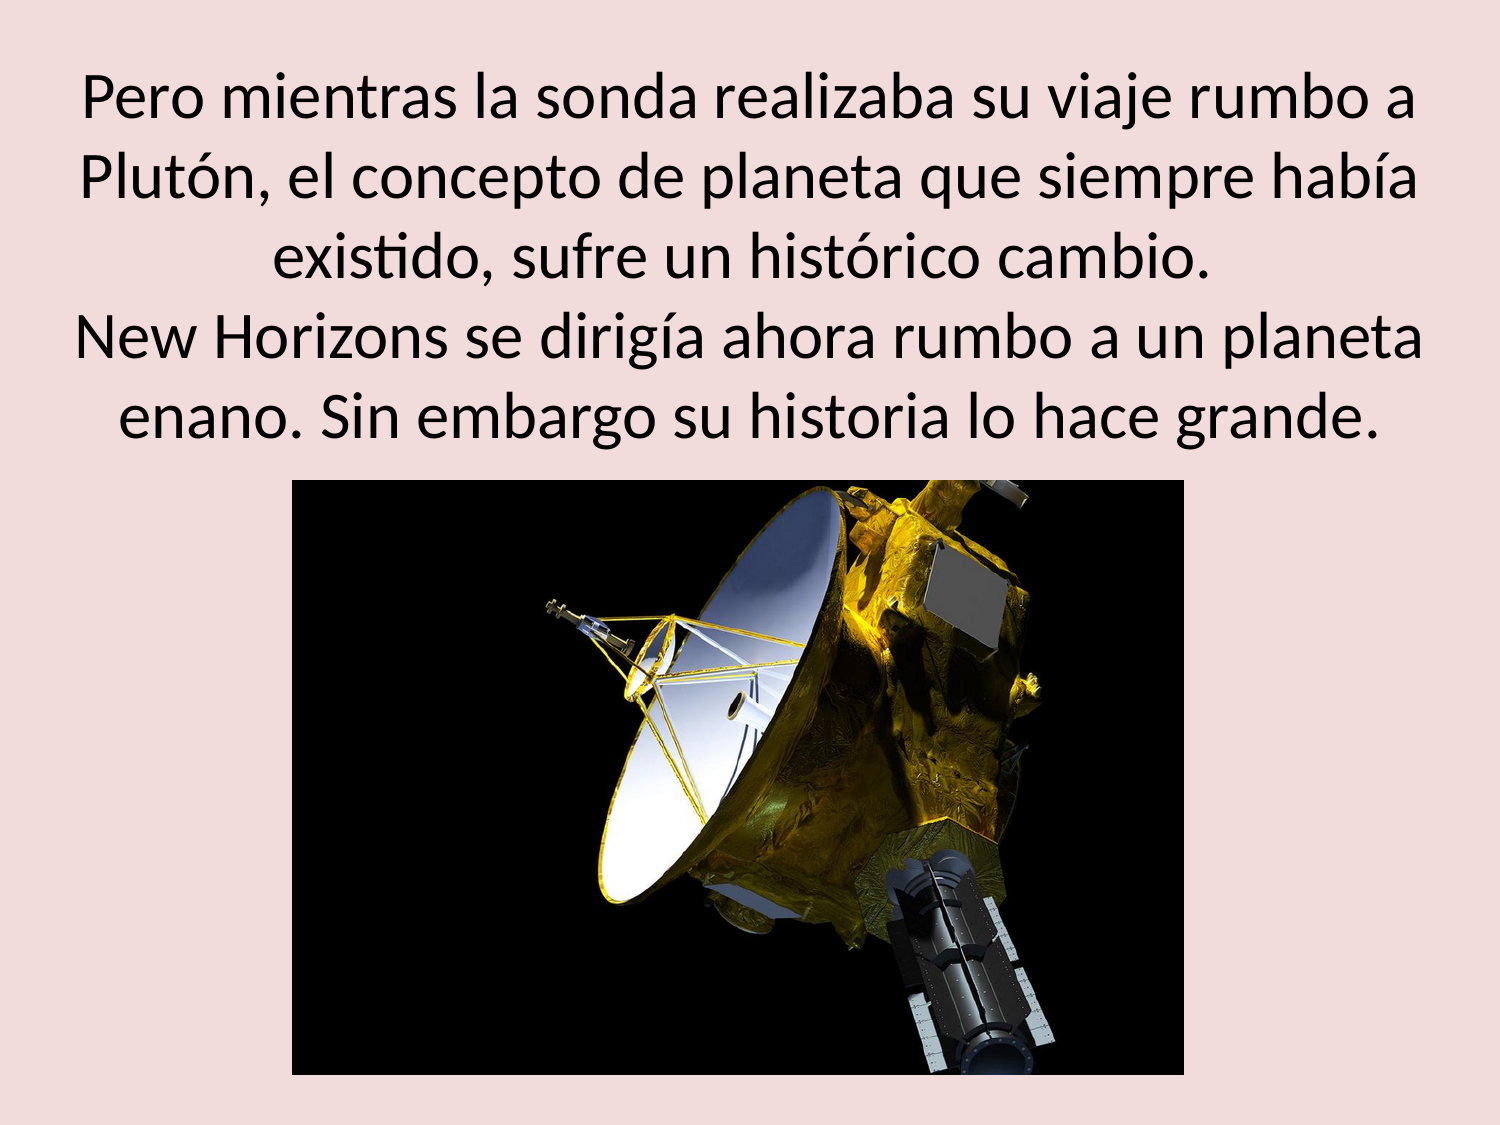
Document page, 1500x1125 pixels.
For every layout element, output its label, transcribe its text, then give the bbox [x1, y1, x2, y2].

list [292, 480, 1184, 1075]
title Pero mientras la sonda realizaba su viaje rumbo a Plutón, el concepto de planeta que siempre había existido, sufre un histórico cambio. New Horizons se dirigía ahora rumbo a un planeta enano. Sin embargo su historia lo hace grande. [46, 0, 1454, 504]
